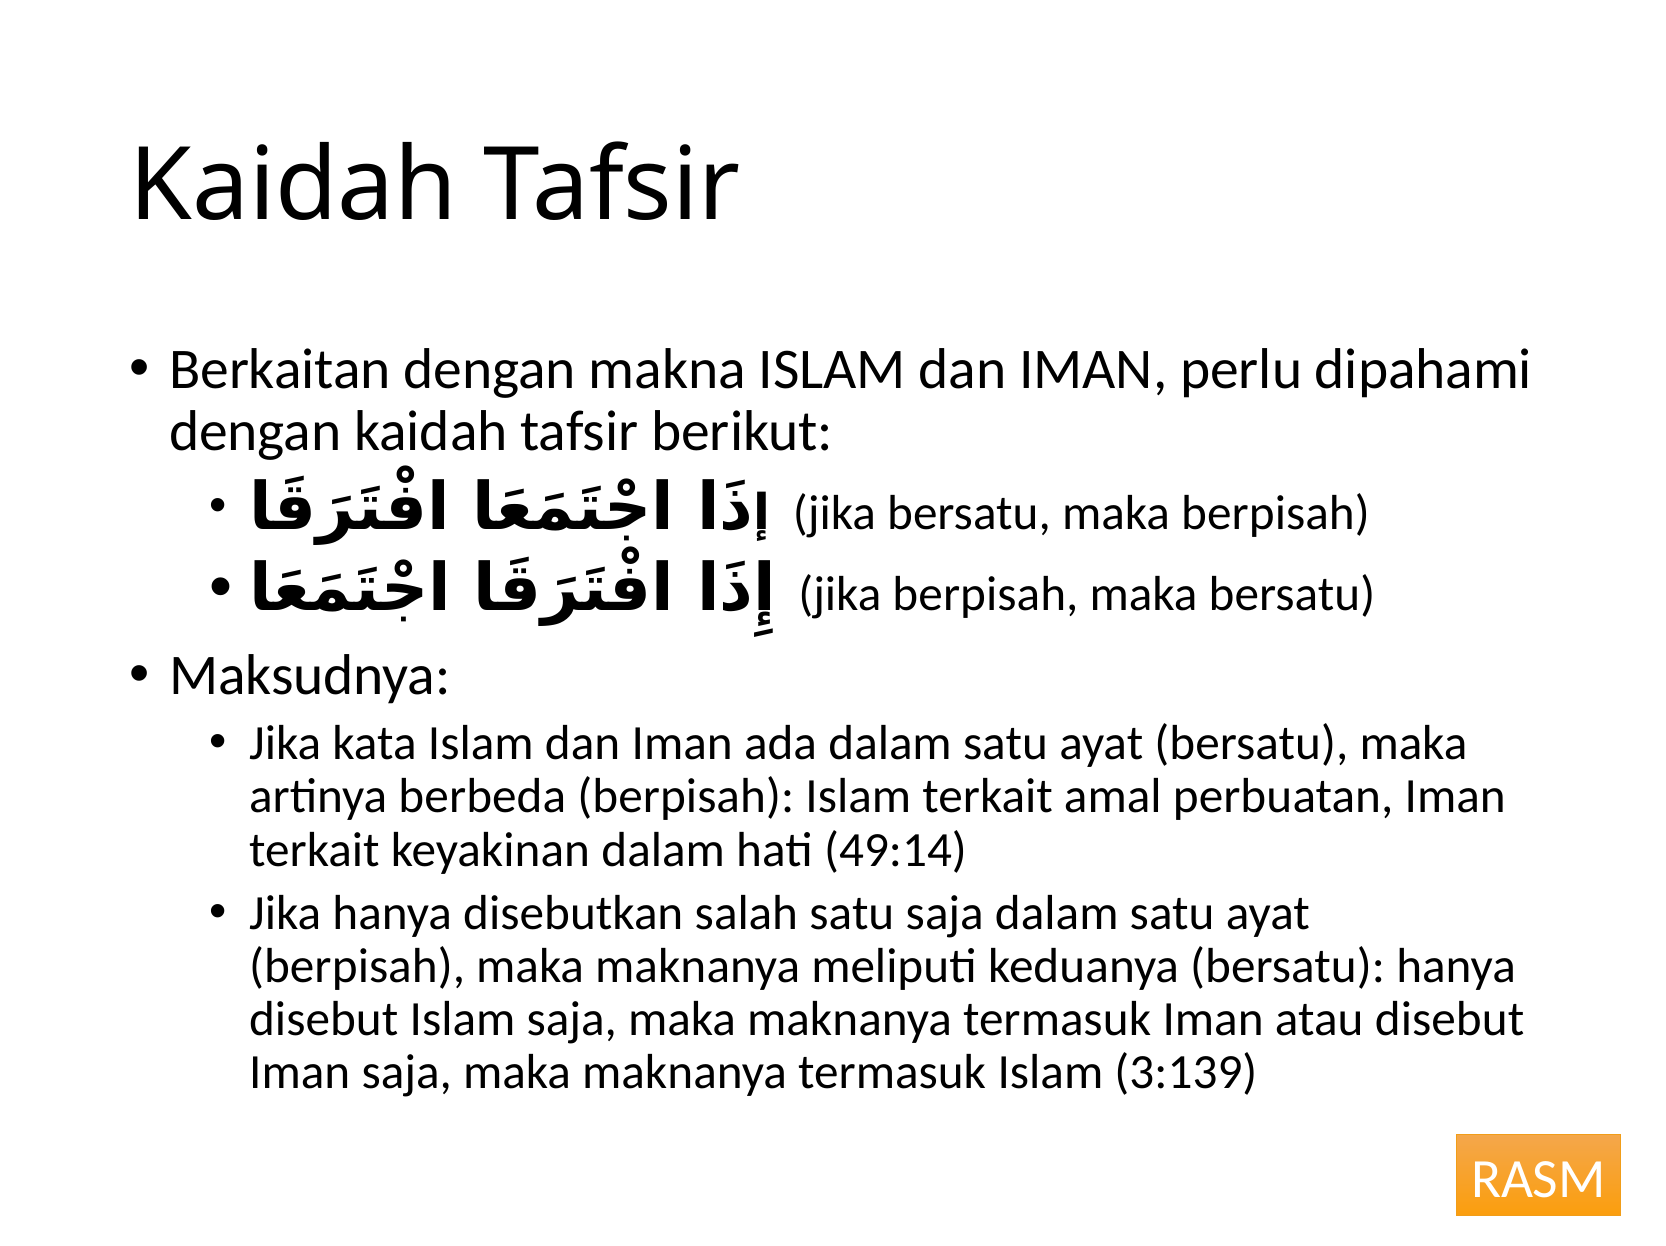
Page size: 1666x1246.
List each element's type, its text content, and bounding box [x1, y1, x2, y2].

text_box RASM [1456, 1134, 1621, 1216]
title Kaidah Tafsir [114, 66, 1551, 307]
list Berkaitan dengan makna ISLAM dan IMAN, perlu dipahami dengan kaidah tafsir berikut: إذَا اجْتَمَعَا افْتَرَقَا (jika bersatu, maka berpisah) إِذَا افْتَرَقَا اجْتَمَعَا (jika berpisah, maka bersatu) Maksudnya: Jika kata Islam dan Iman ada dalam satu ayat (bersatu), maka artinya berbeda (berpisah): Islam terkait amal perbuatan, Iman terkait keyakinan dalam hati (49:14) Jika hanya disebutkan salah satu saja dalam satu ayat (berpisah), maka maknanya meliputi keduanya (bersatu): hanya disebut Islam saja, maka maknanya termasuk Iman atau disebut Iman saja, maka maknanya termasuk Islam (3:139) [114, 331, 1551, 1122]
